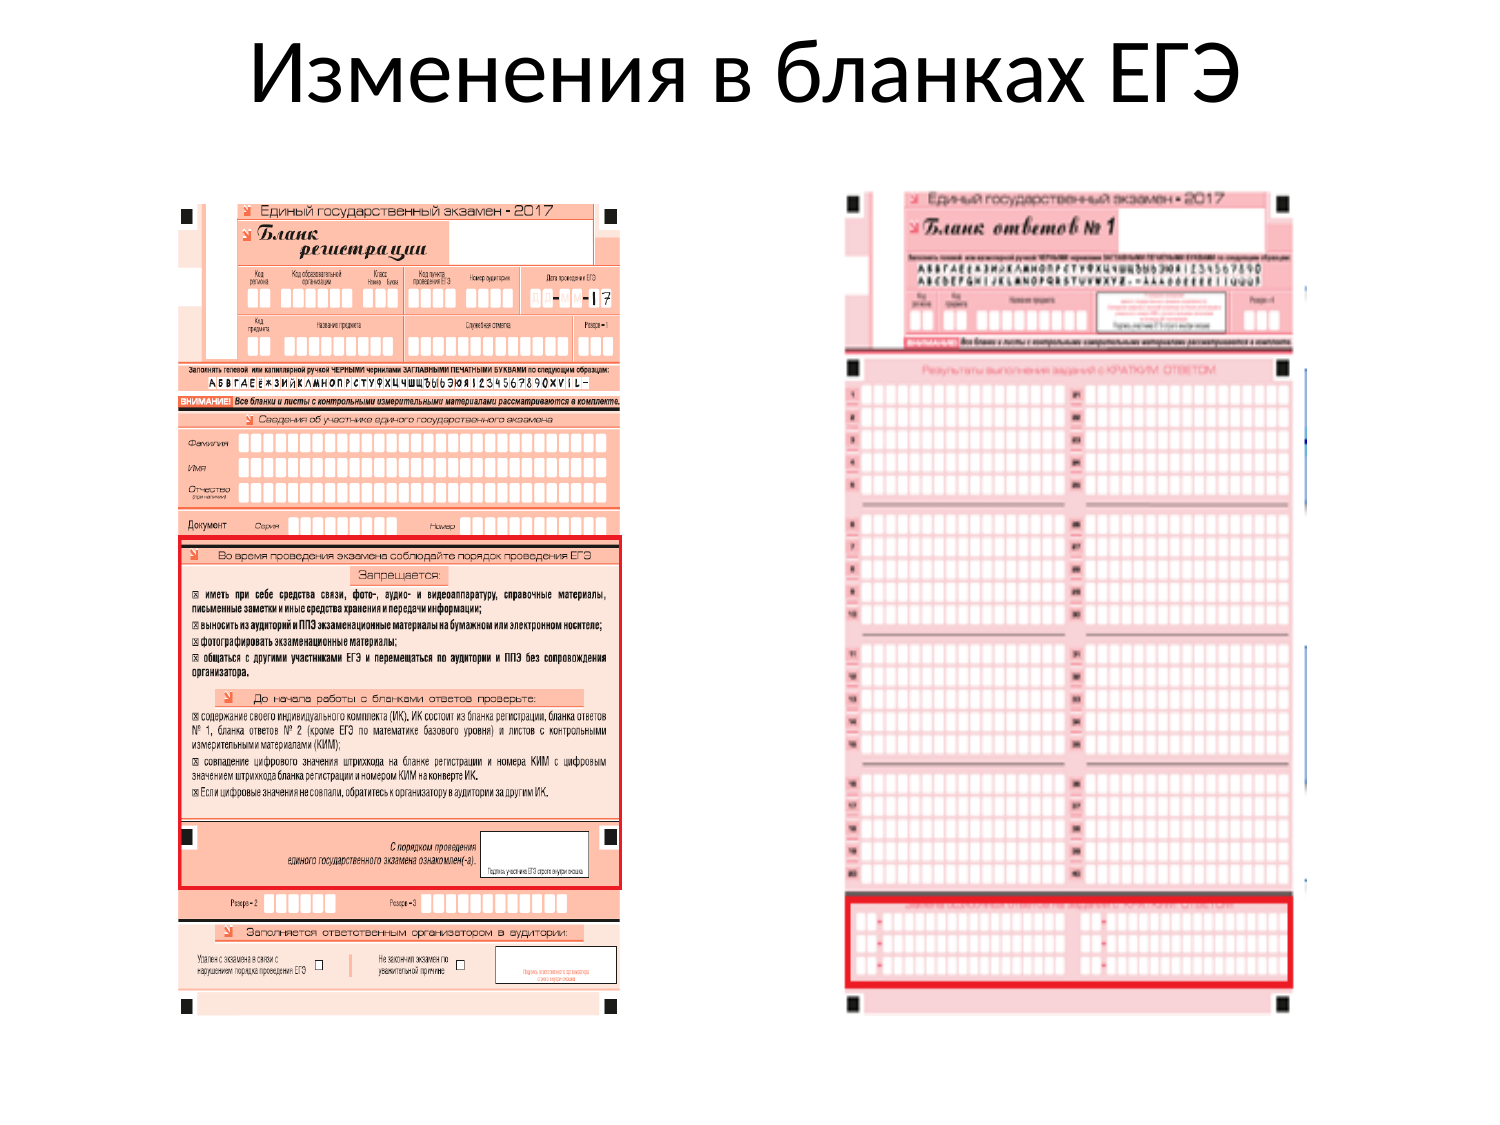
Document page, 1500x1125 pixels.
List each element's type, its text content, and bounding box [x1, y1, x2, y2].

picture [831, 175, 1307, 1016]
title Изменения в бланках ЕГЭ [70, 0, 1421, 131]
picture [163, 187, 633, 1030]
